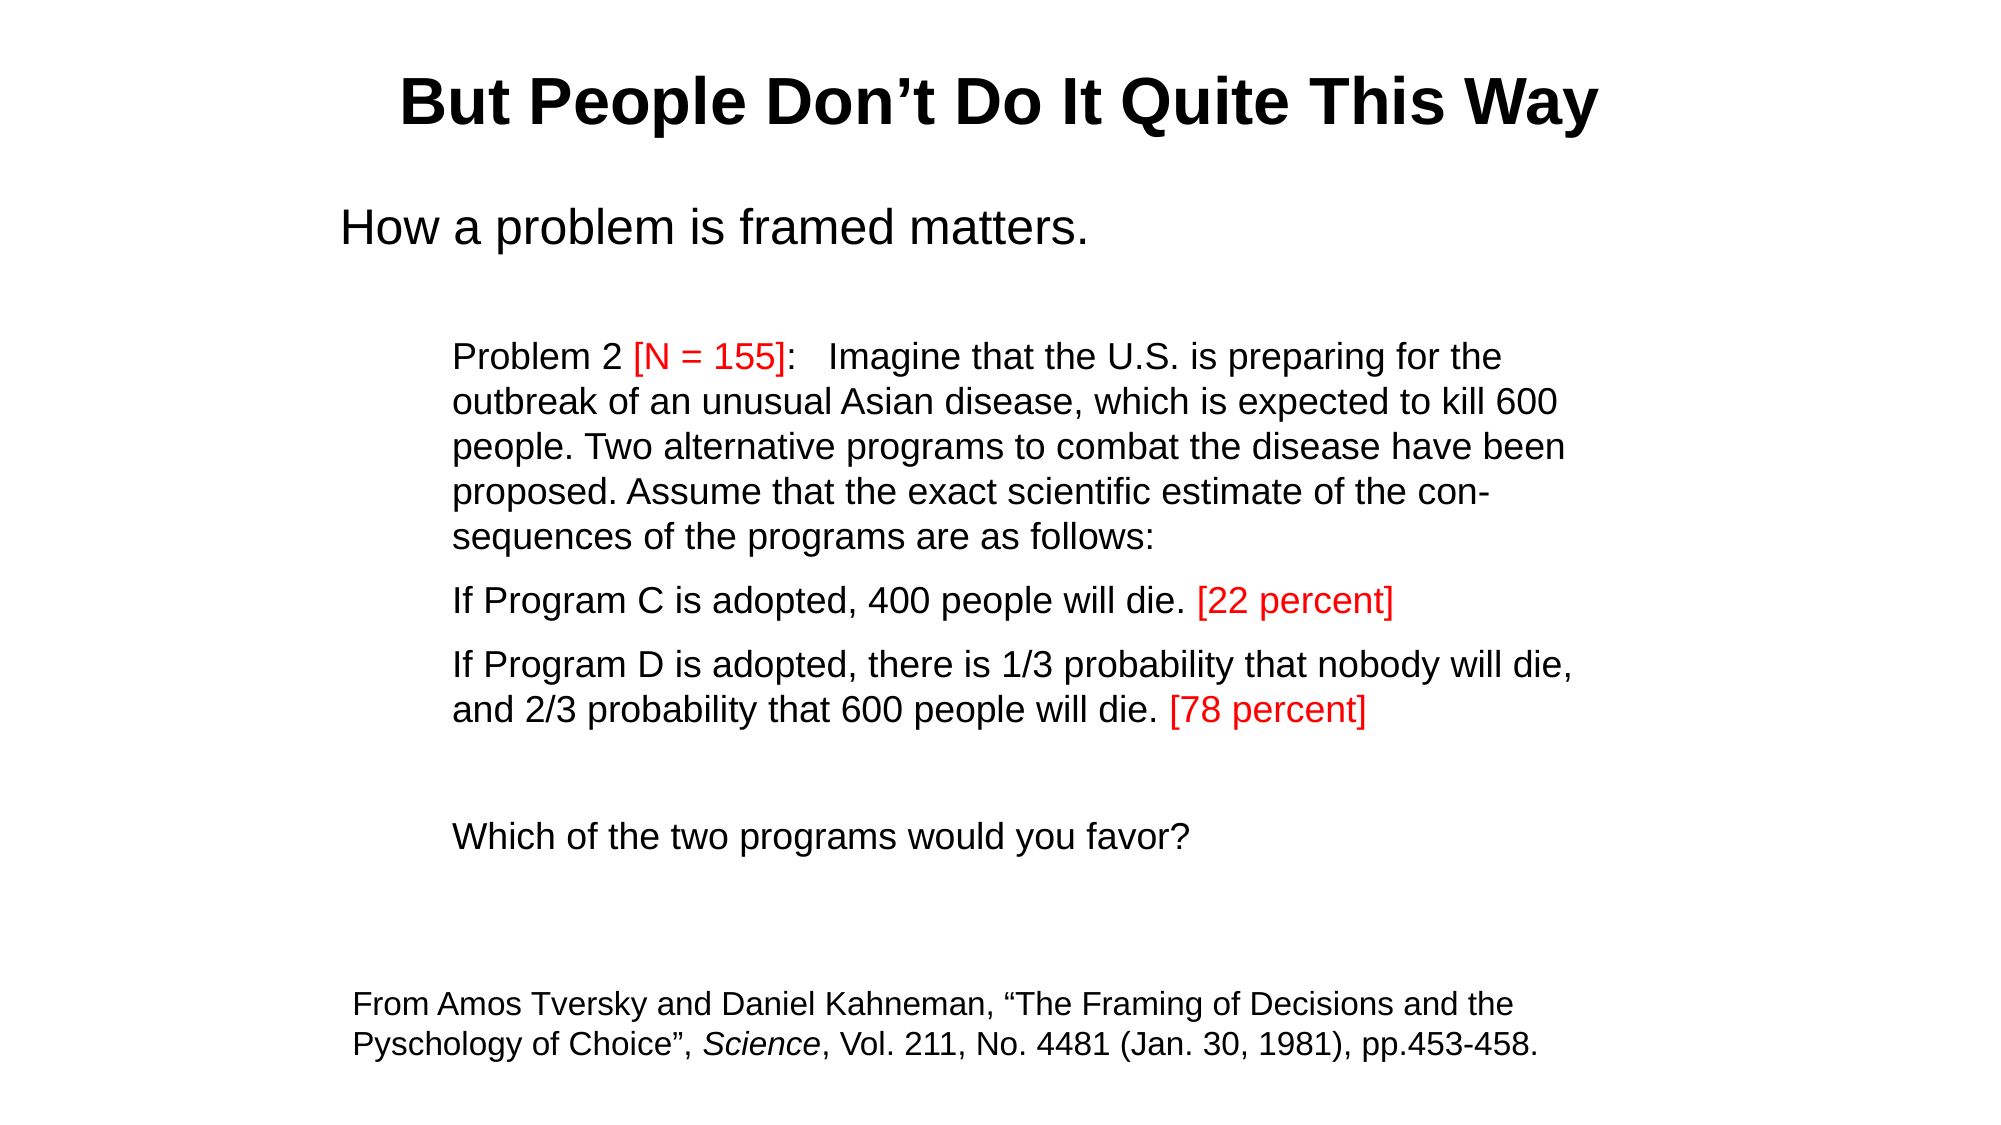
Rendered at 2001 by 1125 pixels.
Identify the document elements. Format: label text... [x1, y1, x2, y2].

text_box From Amos Tversky and Daniel Kahneman, “The Framing of Decisions and the Pyschology of Choice”, Science, Vol. 211, No. 4481 (Jan. 30, 1981), pp.453-458. [337, 974, 1650, 1070]
text_box Problem 2 [N = 155]: Imagine that the U.S. is preparing for the outbreak of an unusual Asian disease, which is expected to kill 600 people. Two alternative programs to combat the disease have been proposed. Assume that the exact scientific estimate of the con- sequences of the programs are as follows: If Program C is adopted, 400 people will die. [22 percent] If Program D is adopted, there is 1/3 probability that nobody will die, and 2/3 probability that 600 people will die. [78 percent] Which of the two programs would you favor? [437, 324, 1650, 865]
text_box How a problem is framed matters. [324, 187, 1650, 263]
title But People Don’t Do It Quite This Way [324, 45, 1675, 150]
